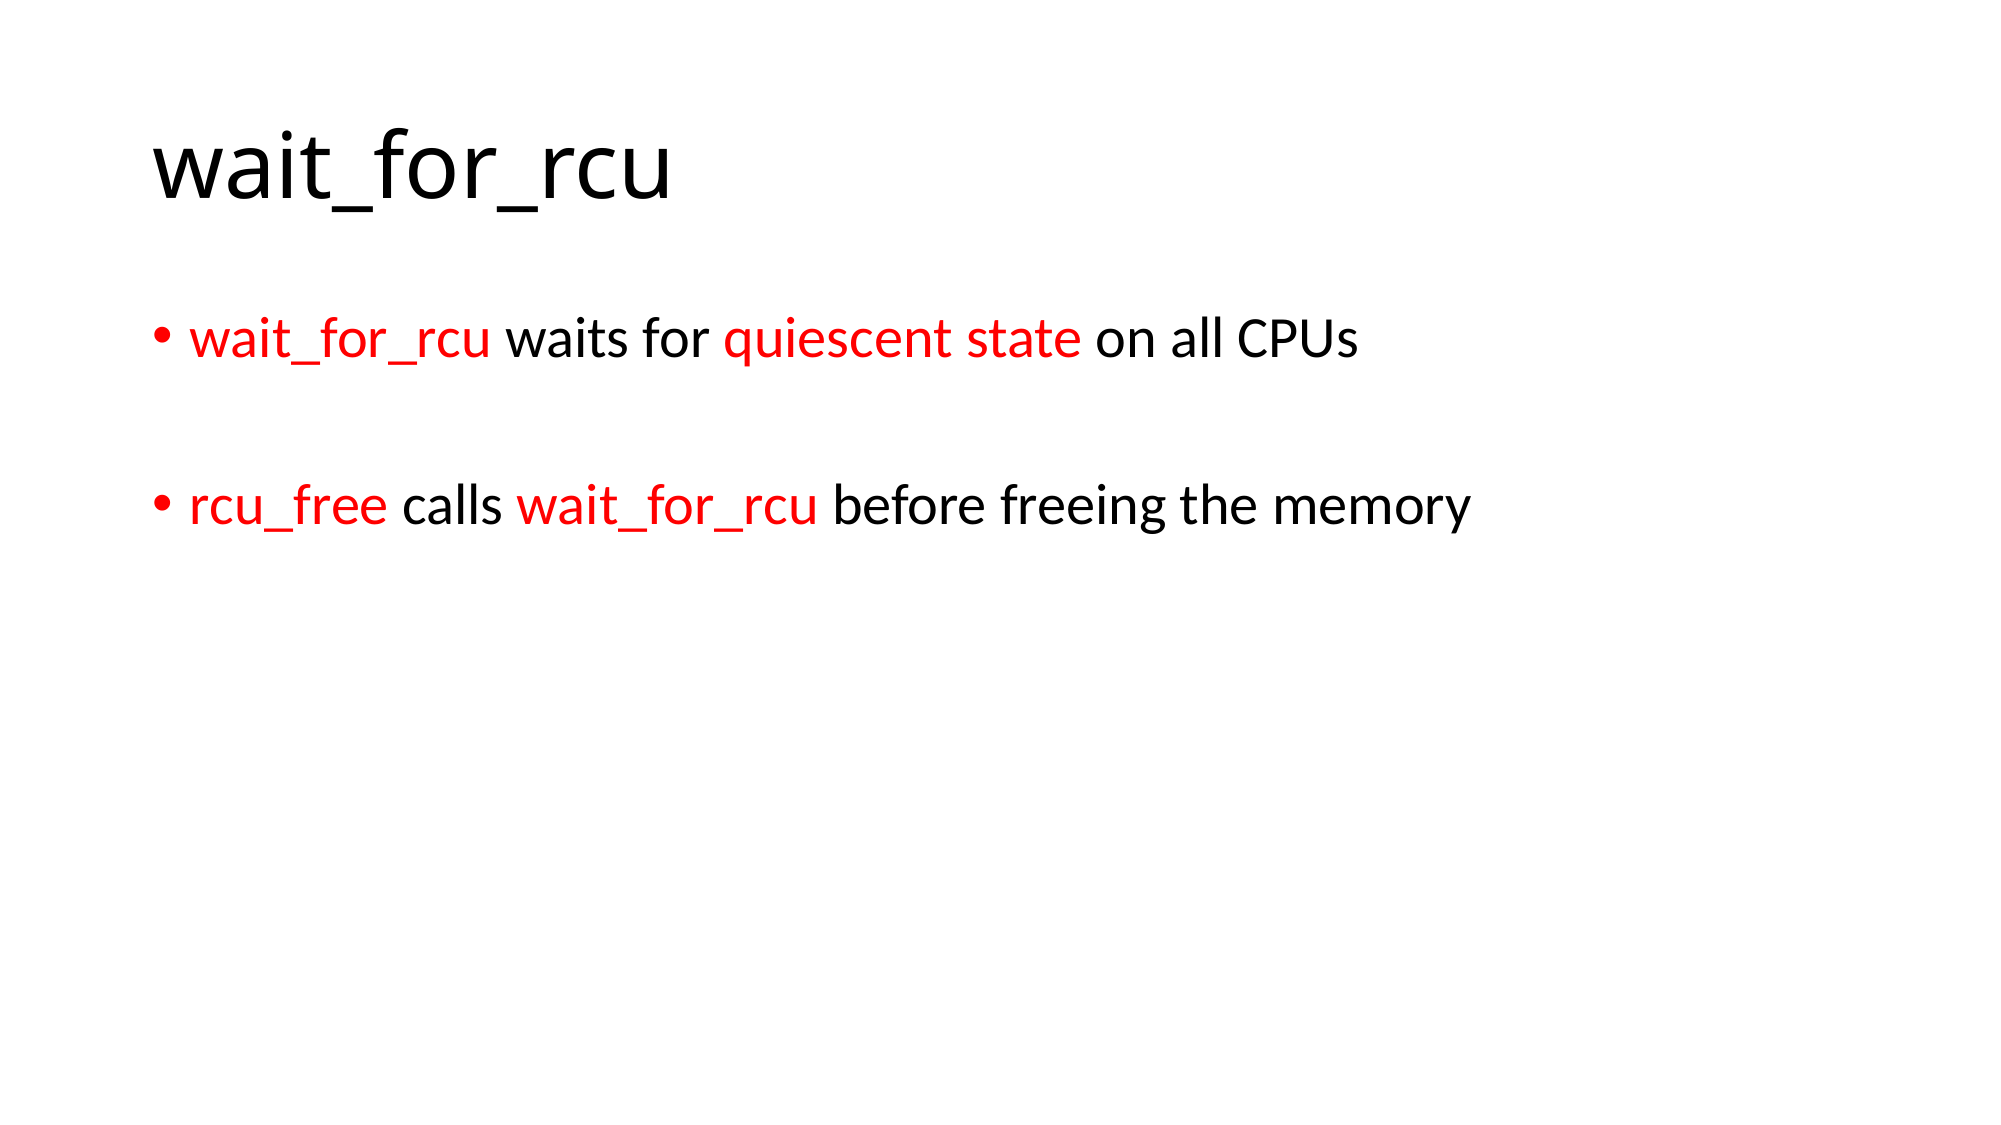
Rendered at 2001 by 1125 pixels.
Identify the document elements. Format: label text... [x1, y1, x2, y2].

title wait_for_rcu [137, 59, 1863, 278]
list wait_for_rcu waits for quiescent state on all CPUs rcu_free calls wait_for_rcu before freeing the memory [137, 299, 1863, 1014]
